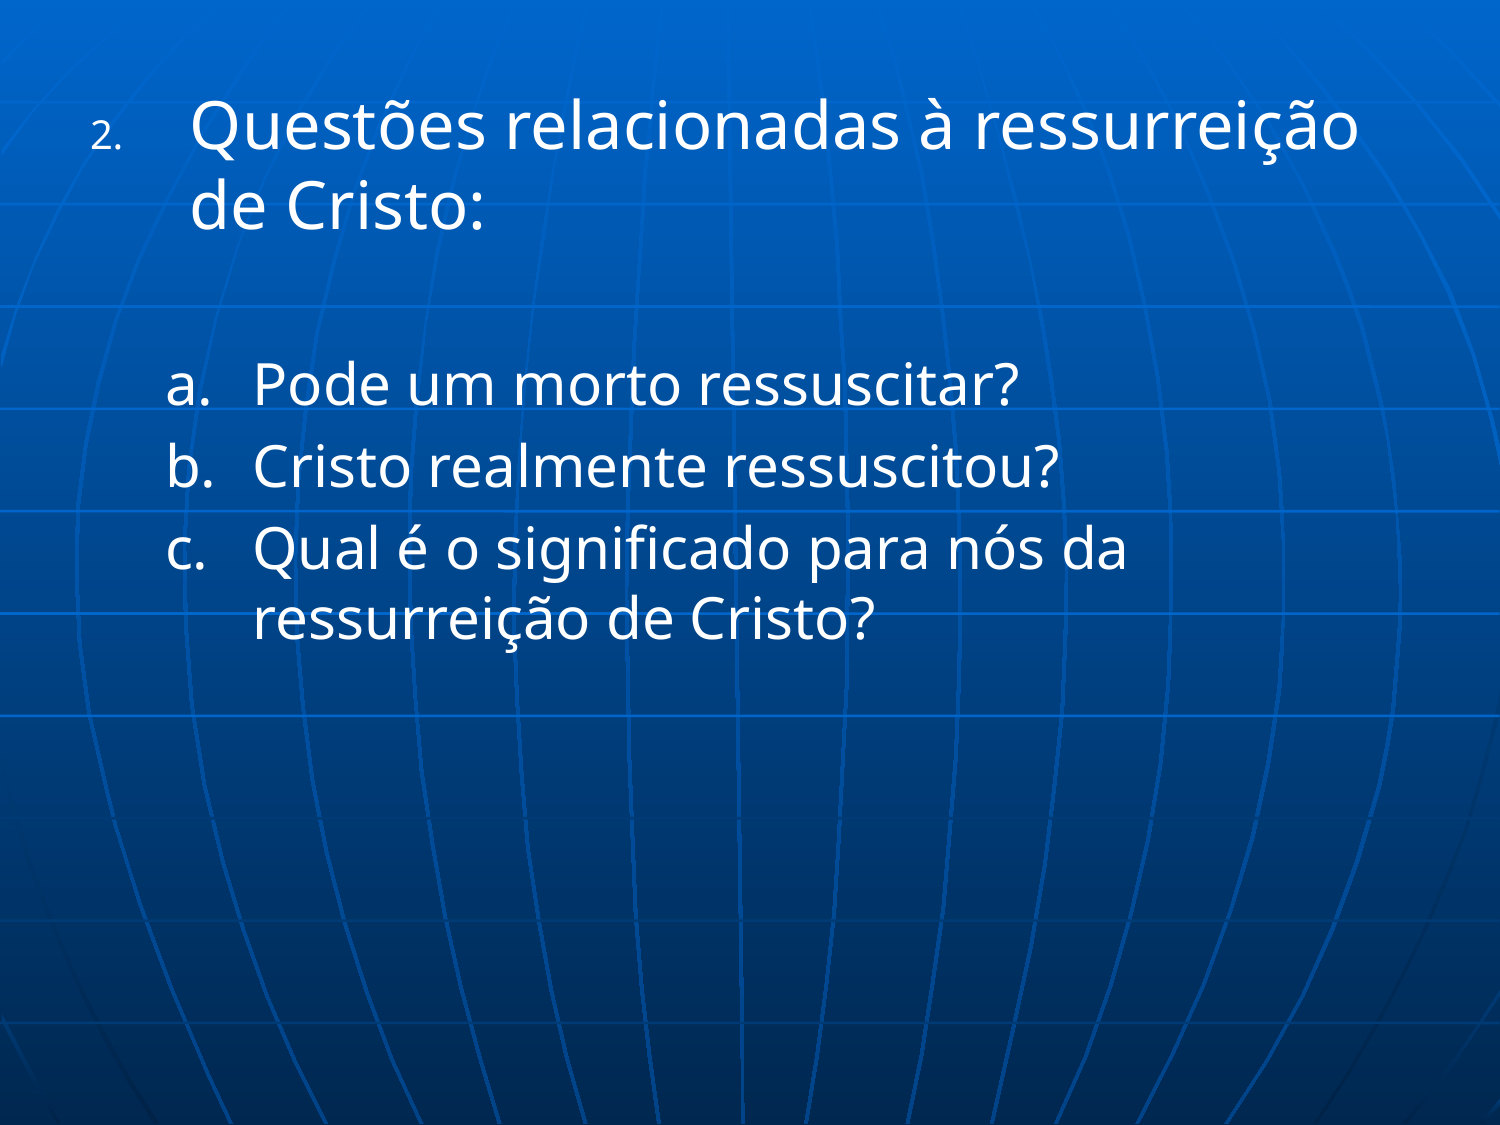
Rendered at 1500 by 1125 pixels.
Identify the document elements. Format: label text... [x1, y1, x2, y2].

list Questões relacionadas à ressurreição de Cristo: Pode um morto ressuscitar? Cristo realmente ressuscitou? Qual é o significado para nós da ressurreição de Cristo? [75, 75, 1425, 1005]
